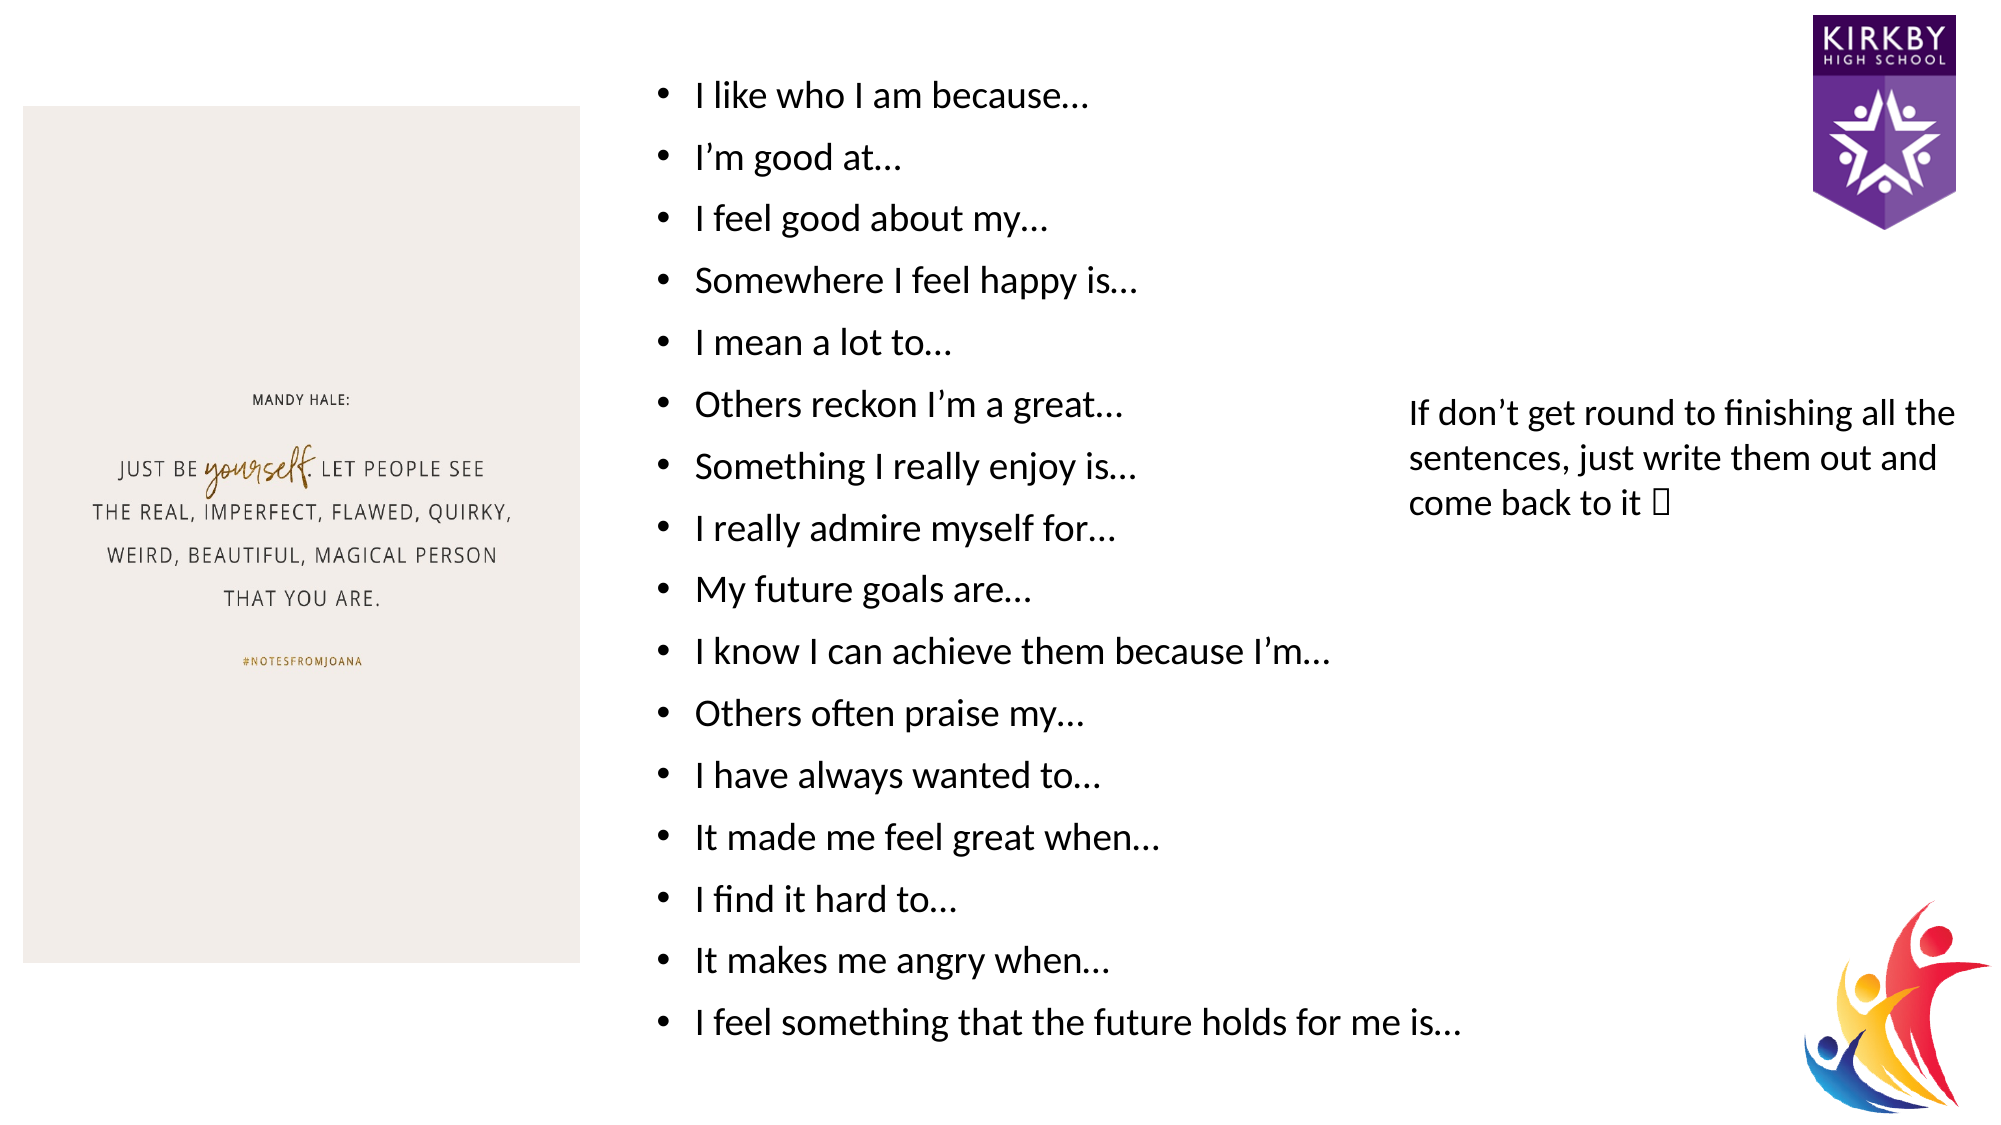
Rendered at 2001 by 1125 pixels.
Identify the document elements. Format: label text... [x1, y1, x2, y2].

list I like who I am because… I’m good at… I feel good about my… Somewhere I feel happy is… I mean a lot to… Others reckon I’m a great… Something I really enjoy is… I really admire myself for… My future goals are… I know I can achieve them because I’m… Others often praise my… I have always wanted to… It made me feel great when… I find it hard to… It makes me angry when… I feel something that the future holds for me is… [641, 66, 1480, 1073]
picture [23, 106, 580, 963]
picture [1813, 15, 1956, 230]
text_box If don’t get round to finishing all the sentences, just write them out and come back to it  [1393, 381, 2000, 531]
picture [1796, 892, 2000, 1123]
